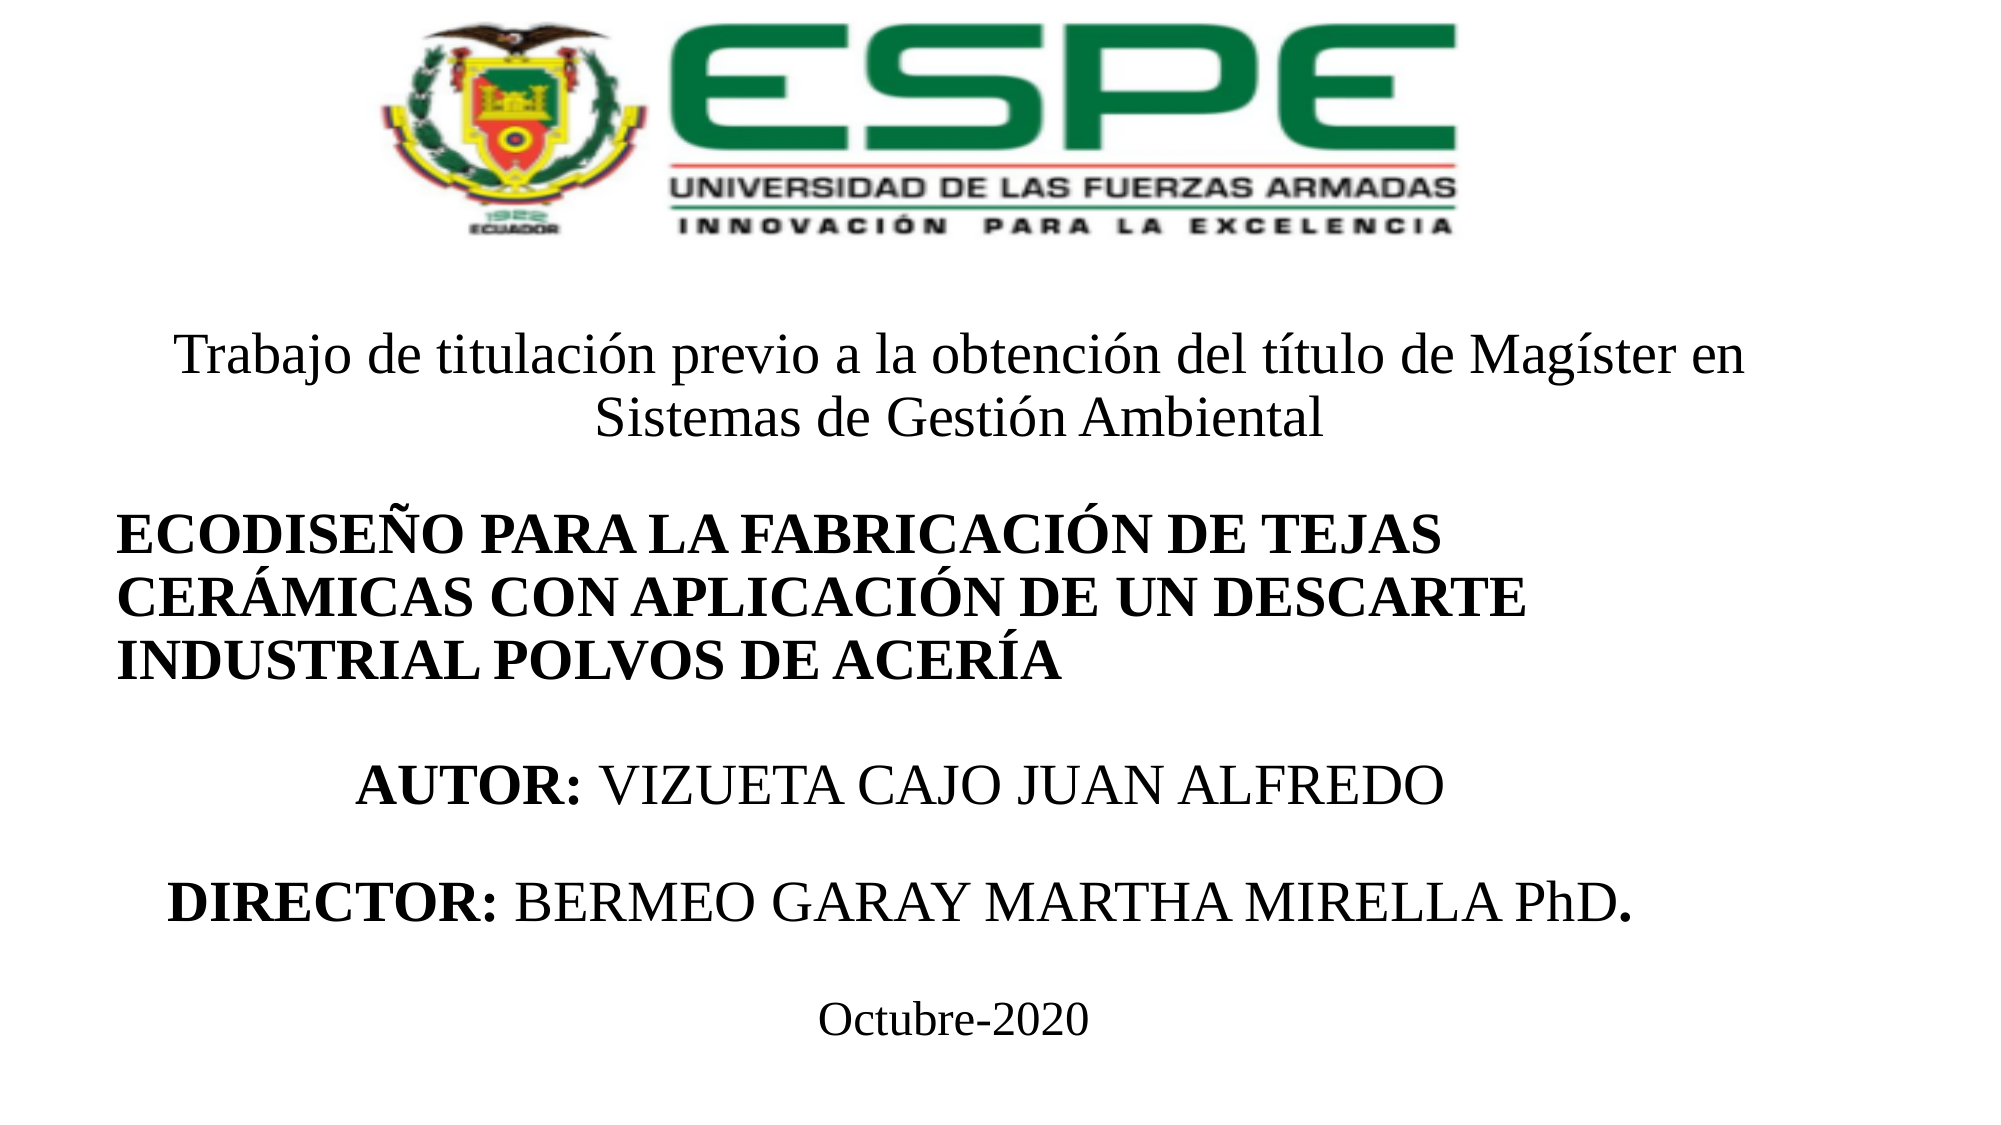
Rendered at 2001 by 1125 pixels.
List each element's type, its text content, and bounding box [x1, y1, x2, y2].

text_box AUTOR: VIZUETA CAJO JUAN ALFREDO [122, 732, 1679, 839]
text_box ECODISEÑO PARA LA FABRICACIÓN DE TEJAS CERÁMICAS CON APLICACIÓN DE UN DESCARTE INDUSTRIAL POLVOS DE ACERÍA [101, 483, 1819, 713]
text_box Octubre-2020 [794, 967, 1114, 1073]
title Trabajo de titulación previo a la obtención del título de Magíster en Sistemas de Gestión Ambiental [101, 303, 1819, 469]
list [366, 8, 1481, 245]
text_box DIRECTOR: BERMEO GARAY MARTHA MIRELLA PhD. [122, 849, 1679, 956]
